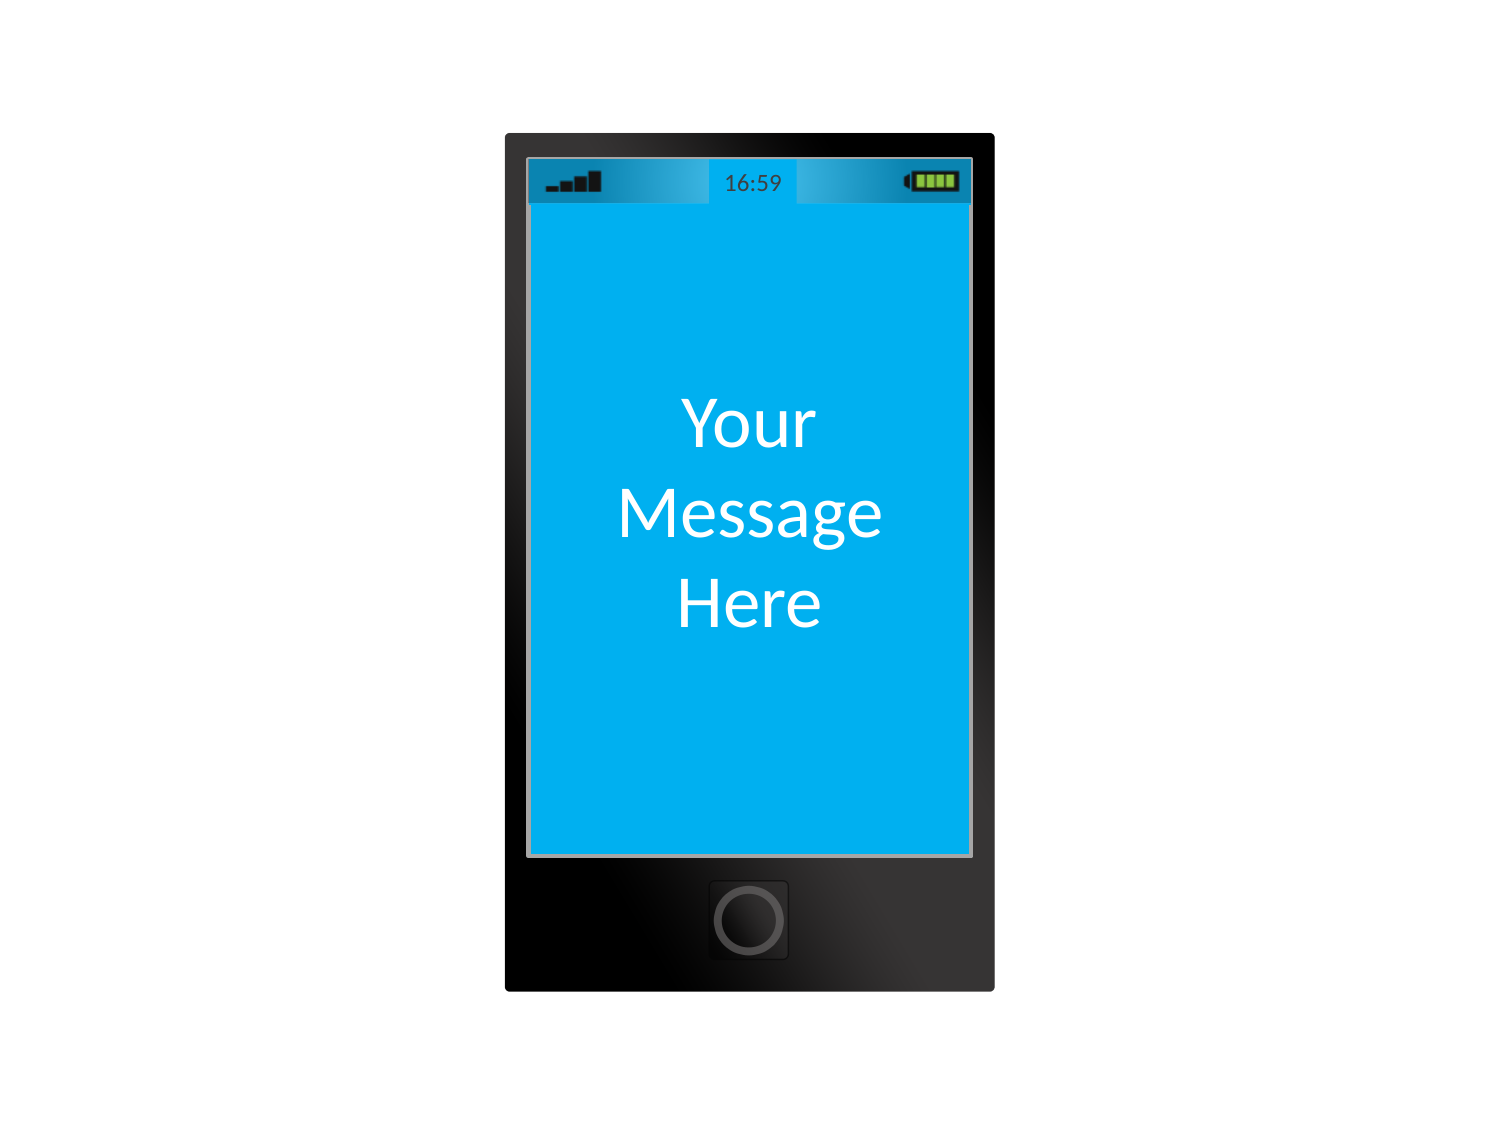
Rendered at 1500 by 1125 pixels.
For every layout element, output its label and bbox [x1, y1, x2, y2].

text_box [528, 159, 972, 857]
picture [493, 123, 1007, 1002]
